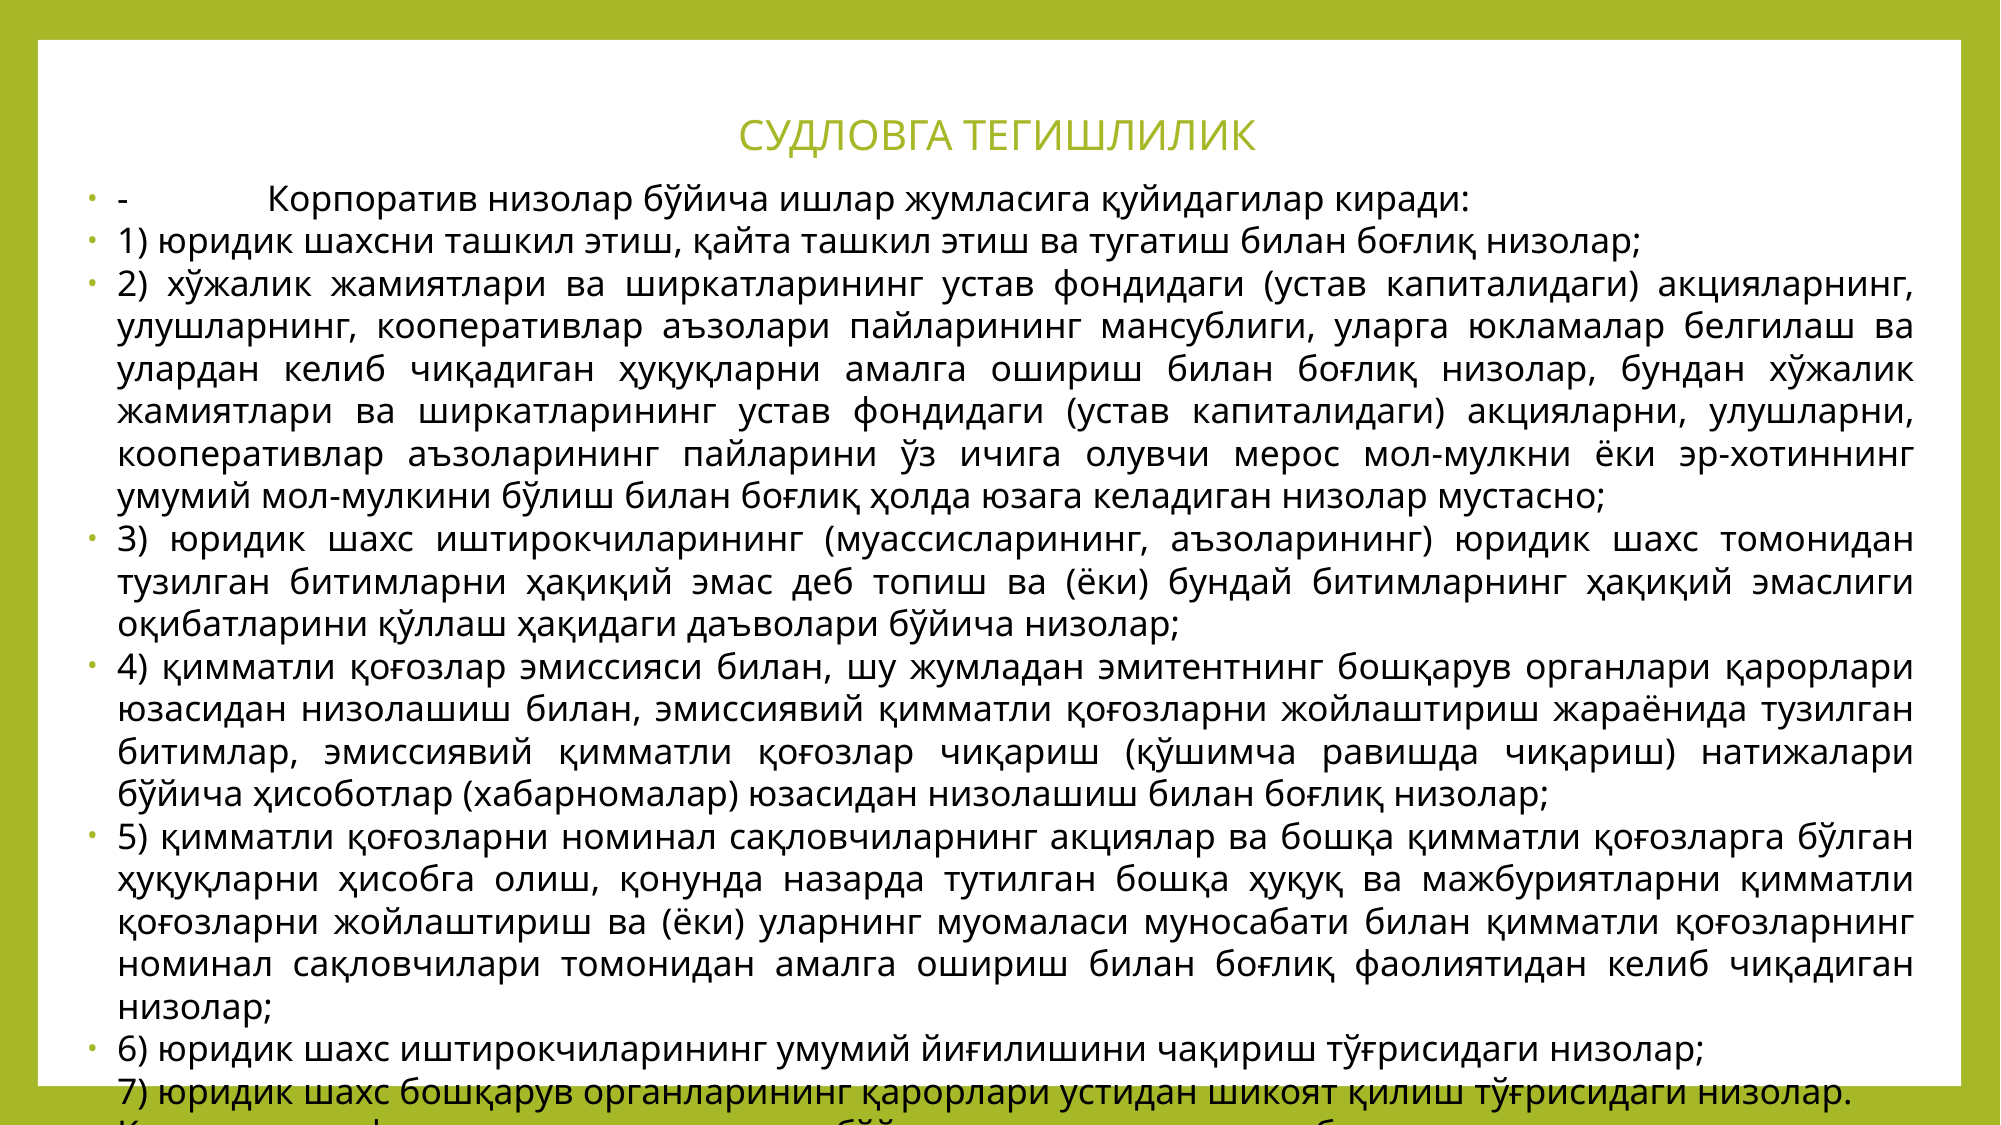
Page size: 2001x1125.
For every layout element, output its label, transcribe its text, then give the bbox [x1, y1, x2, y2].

title СУДЛОВГА ТЕГИШЛИЛИК [187, 99, 1808, 168]
list - Корпоратив низолар бўйича ишлар жумласига қуйидагилар киради: 1) юридик шахсни ташкил этиш, қайта ташкил этиш ва тугатиш билан боғлиқ низолар; 2) хўжалик жамиятлари ва ширкатларининг устав фондидаги (устав капиталидаги) акцияларнинг, улушларнинг, кооперативлар аъзолари пайларининг мансублиги, уларга юкламалар белгилаш ва улардан келиб чиқадиган ҳуқуқларни амалга ошириш билан боғлиқ низолар, бундан хўжалик жамиятлари ва ширкатларининг устав фондидаги (устав капиталидаги) акцияларни, улушларни, кооперативлар аъзоларининг пайларини ўз ичига олувчи мерос мол-мулкни ёки эр-хотиннинг умумий мол-мулкини бўлиш билан боғлиқ ҳолда юзага келадиган низолар мустасно; 3) юридик шахс иштирокчиларининг (муассисларининг, аъзоларининг) юридик шахс томонидан тузилган битимларни ҳақиқий эмас деб топиш ва (ёки) бундай битимларнинг ҳақиқий эмаслиги оқибатларини қўллаш ҳақидаги даъволари бўйича низолар; 4) қимматли қоғозлар эмиссияси билан, шу жумладан эмитентнинг бошқарув органлари қарорлари юзасидан низолашиш билан, эмиссиявий қимматли қоғозларни жойлаштириш жараёнида тузилган битимлар, эмиссиявий қимматли қоғозлар чиқариш (қўшимча равишда чиқариш) натижалари бўйича ҳисоботлар (хабарномалар) юзасидан низолашиш билан боғлиқ низолар; 5) қимматли қоғозларни номинал сақловчиларнинг акциялар ва бошқа қимматли қоғозларга бўлган ҳуқуқларни ҳисобга олиш, қонунда назарда тутилган бошқа ҳуқуқ ва мажбуриятларни қимматли қоғозларни жойлаштириш ва (ёки) уларнинг муомаласи муносабати билан қимматли қоғозларнинг номинал сақловчилари томонидан амалга ошириш билан боғлиқ фаолиятидан келиб чиқадиган низолар; 6) юридик шахс иштирокчиларининг умумий йиғилишини чақириш тўғрисидаги низолар; 7) юридик шахс бошқарув органларининг қарорлари устидан шикоят қилиш тўғрисидаги низолар. Қонунга мувофиқ корпоратив низолар бўйича ишлар жумласига бошқа низолар ҳам киритилиши мумкин. [64, 168, 1931, 1125]
